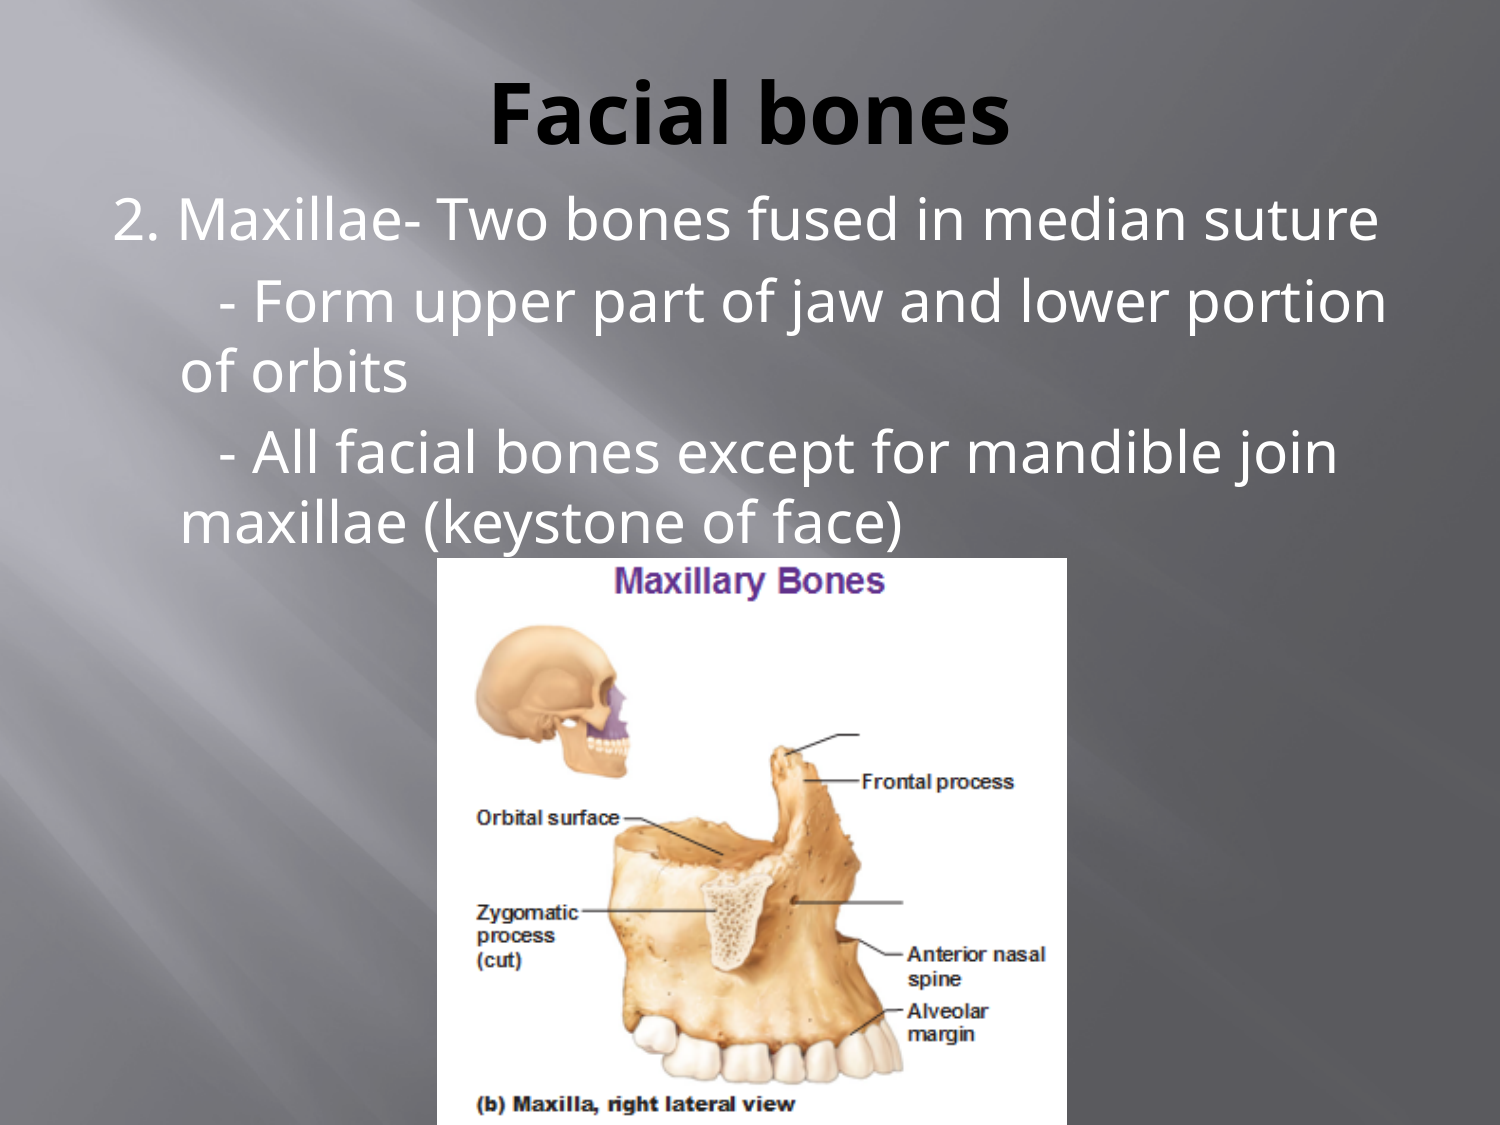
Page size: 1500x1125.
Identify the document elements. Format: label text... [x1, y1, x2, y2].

picture [437, 558, 1067, 1125]
title Facial bones [75, 45, 1425, 174]
list 2. Maxillae- Two bones fused in median suture - Form upper part of jaw and lower portion of orbits - All facial bones except for mandible join maxillae (keystone of face) [75, 174, 1425, 1035]
